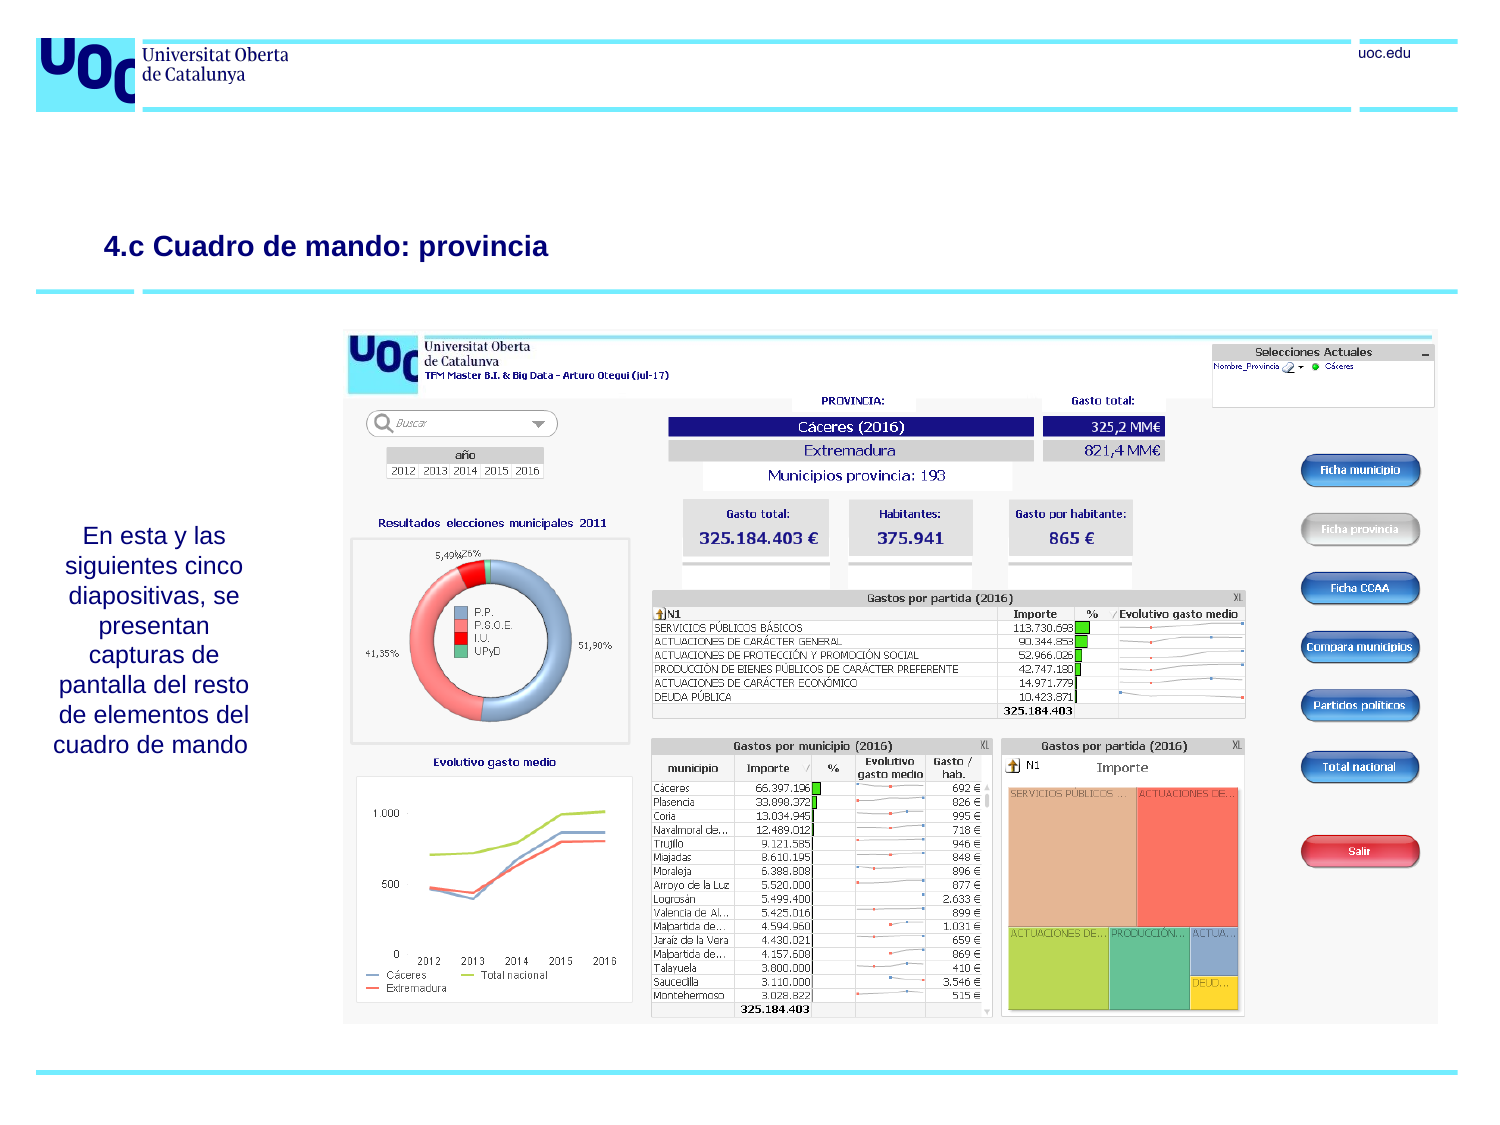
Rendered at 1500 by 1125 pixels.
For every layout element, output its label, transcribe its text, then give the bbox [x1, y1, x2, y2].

picture [36, 38, 135, 112]
picture [142, 47, 288, 84]
picture [342, 328, 1439, 1024]
picture [1359, 47, 1410, 58]
text_box En esta y las siguientes cinco diapositivas, se presentan capturas de pantalla del resto de elementos del cuadro de mando [35, 511, 274, 767]
list c Cuadro de mando: provincia [51, 212, 572, 283]
